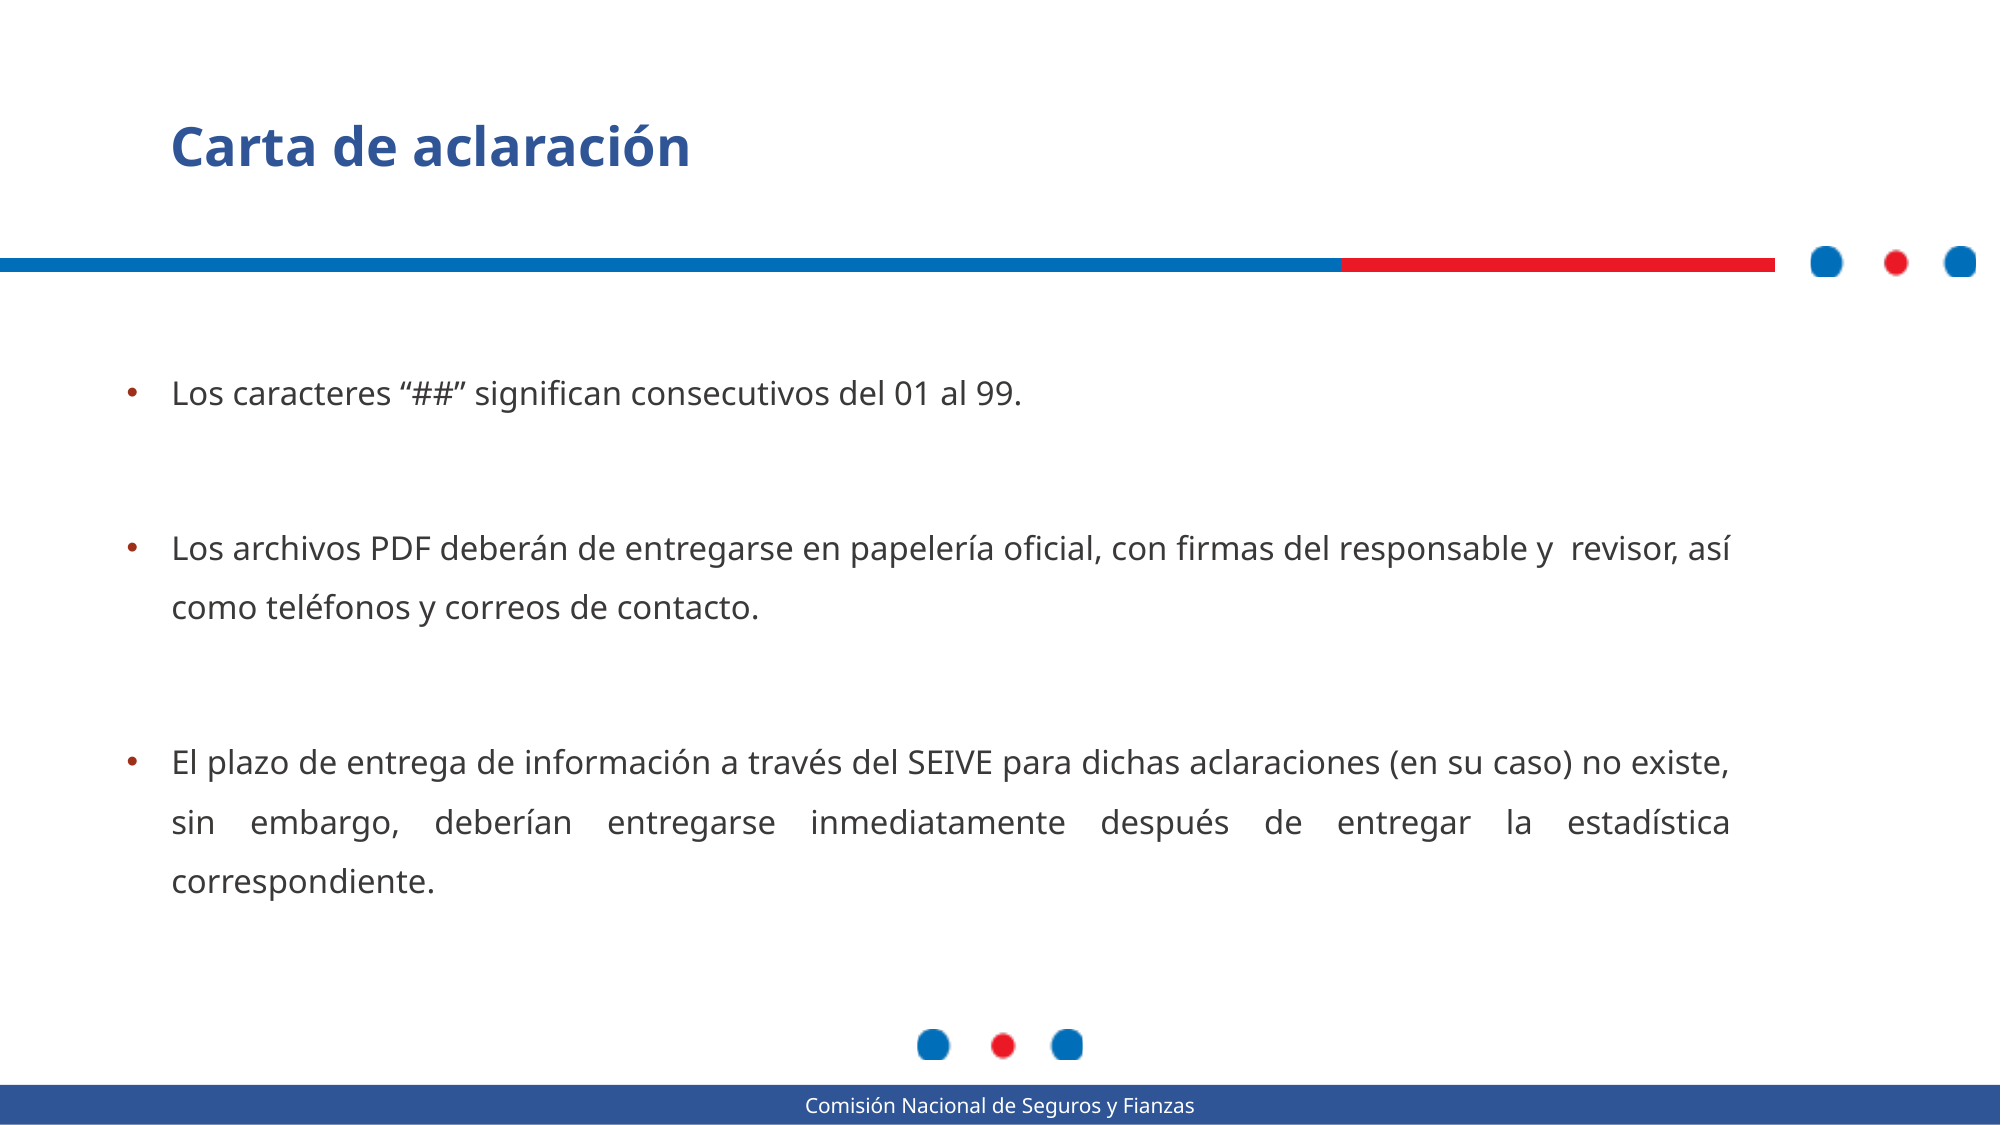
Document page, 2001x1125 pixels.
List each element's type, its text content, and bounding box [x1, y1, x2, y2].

text_box Comisión Nacional de Seguros y Fianzas [0, 1084, 2000, 1125]
picture [1810, 246, 1976, 277]
picture [917, 1029, 1083, 1060]
text_box Carta de aclaración [21, 88, 841, 202]
text_box Los caracteres “##” significan consecutivos del 01 al 99. Los archivos PDF deberán de entregarse en papelería oficial, con firmas del responsable y revisor, así como teléfonos y correos de contacto. El plazo de entrega de información a través del SEIVE para dichas aclaraciones (en su caso) no existe, sin embargo, deberían entregarse inmediatamente después de entregar la estadística correspondiente. [111, 345, 1749, 908]
picture [0, 258, 1775, 272]
